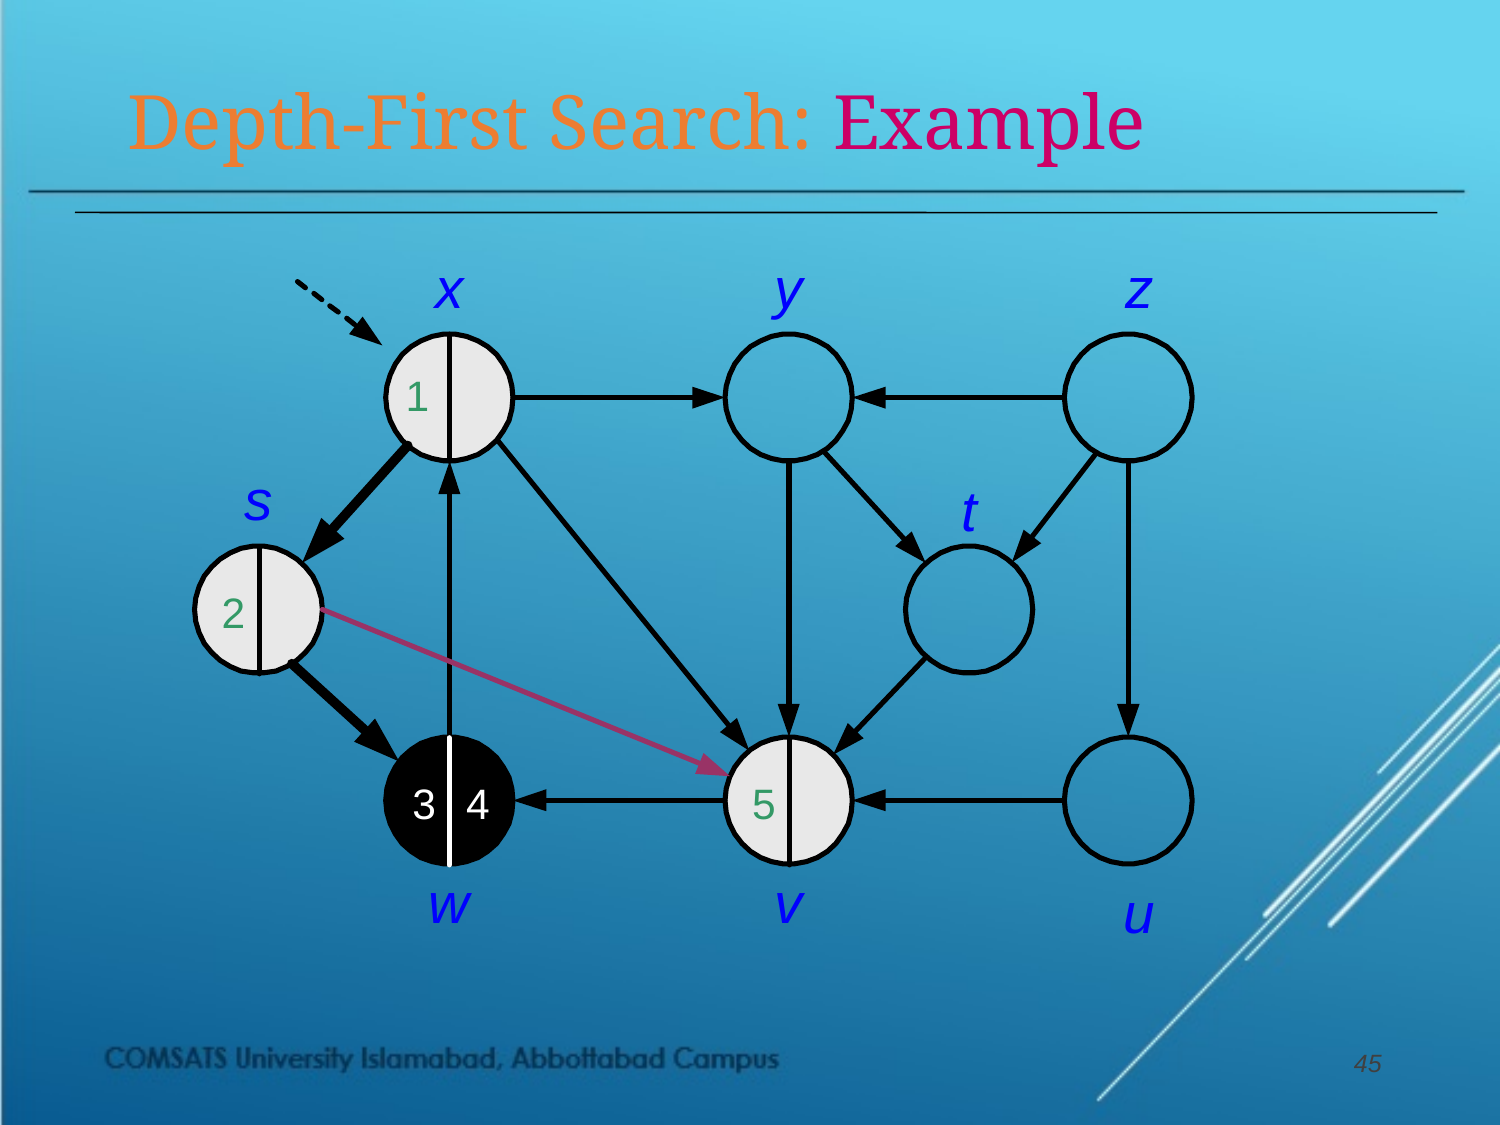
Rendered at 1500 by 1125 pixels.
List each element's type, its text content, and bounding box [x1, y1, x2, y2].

slide_number 45 [1059, 1037, 1397, 1088]
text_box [124, 224, 1263, 986]
title Depth-First Search: Example [112, 62, 1388, 188]
picture [0, 0, 1500, 1125]
